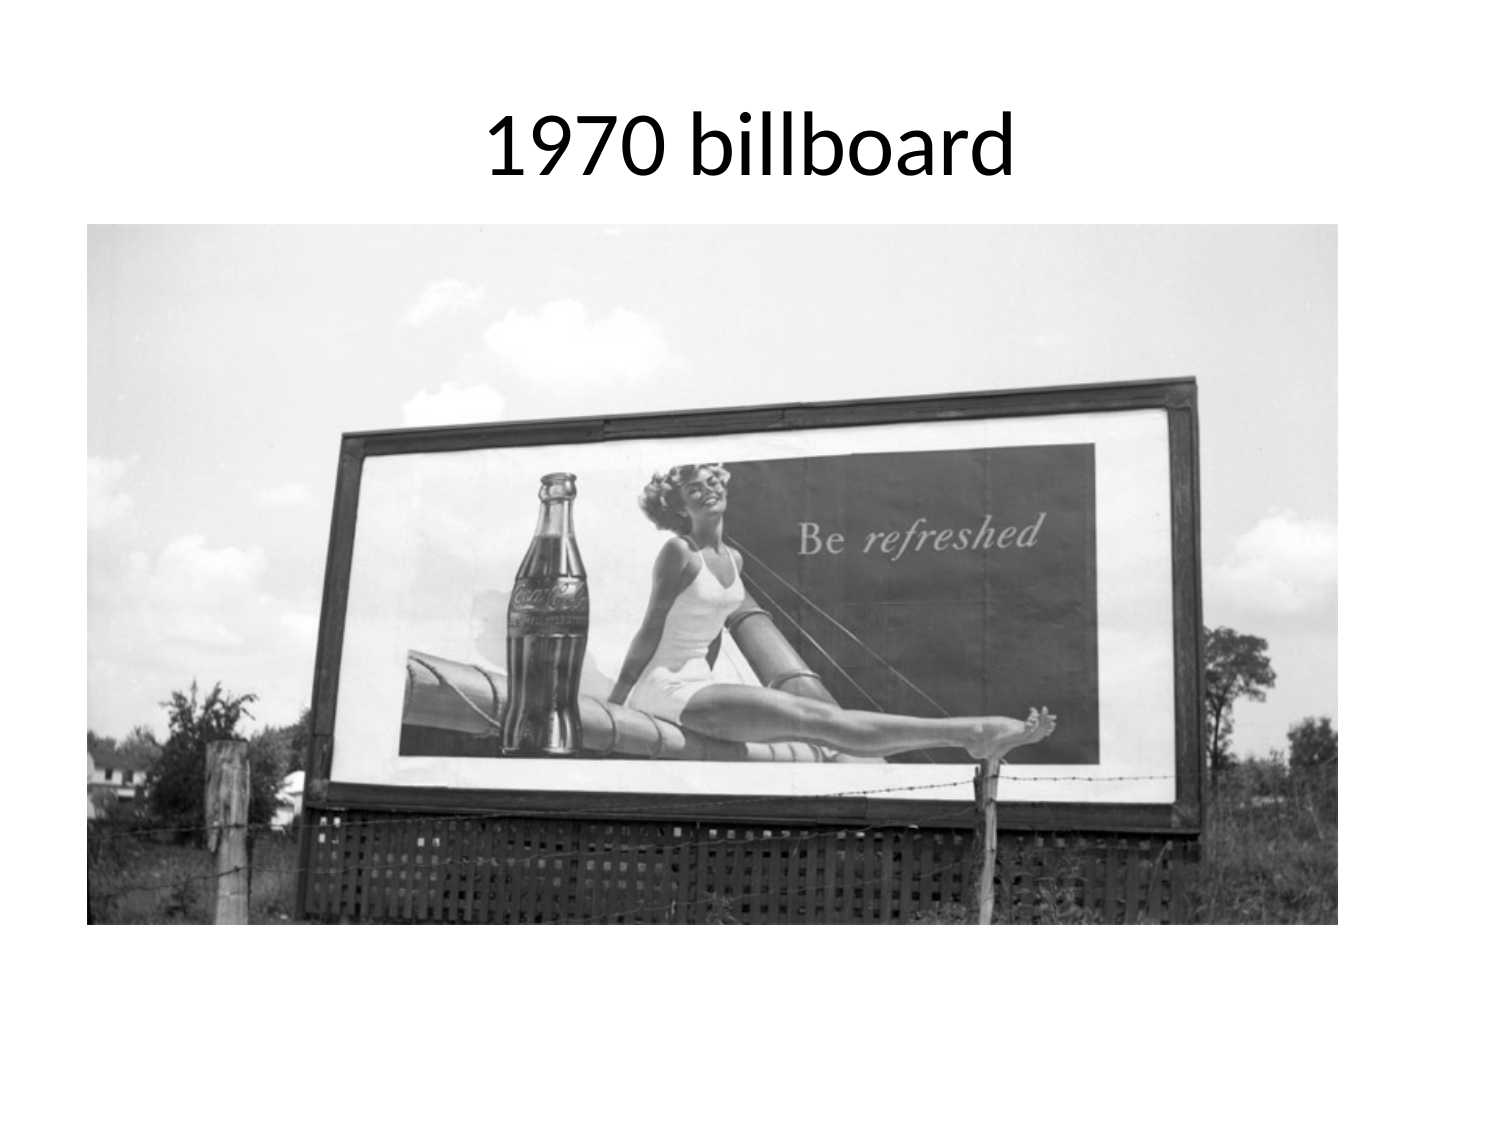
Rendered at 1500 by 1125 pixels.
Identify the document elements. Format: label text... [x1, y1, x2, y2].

picture [87, 224, 1338, 926]
title 1970 billboard [75, 45, 1425, 233]
